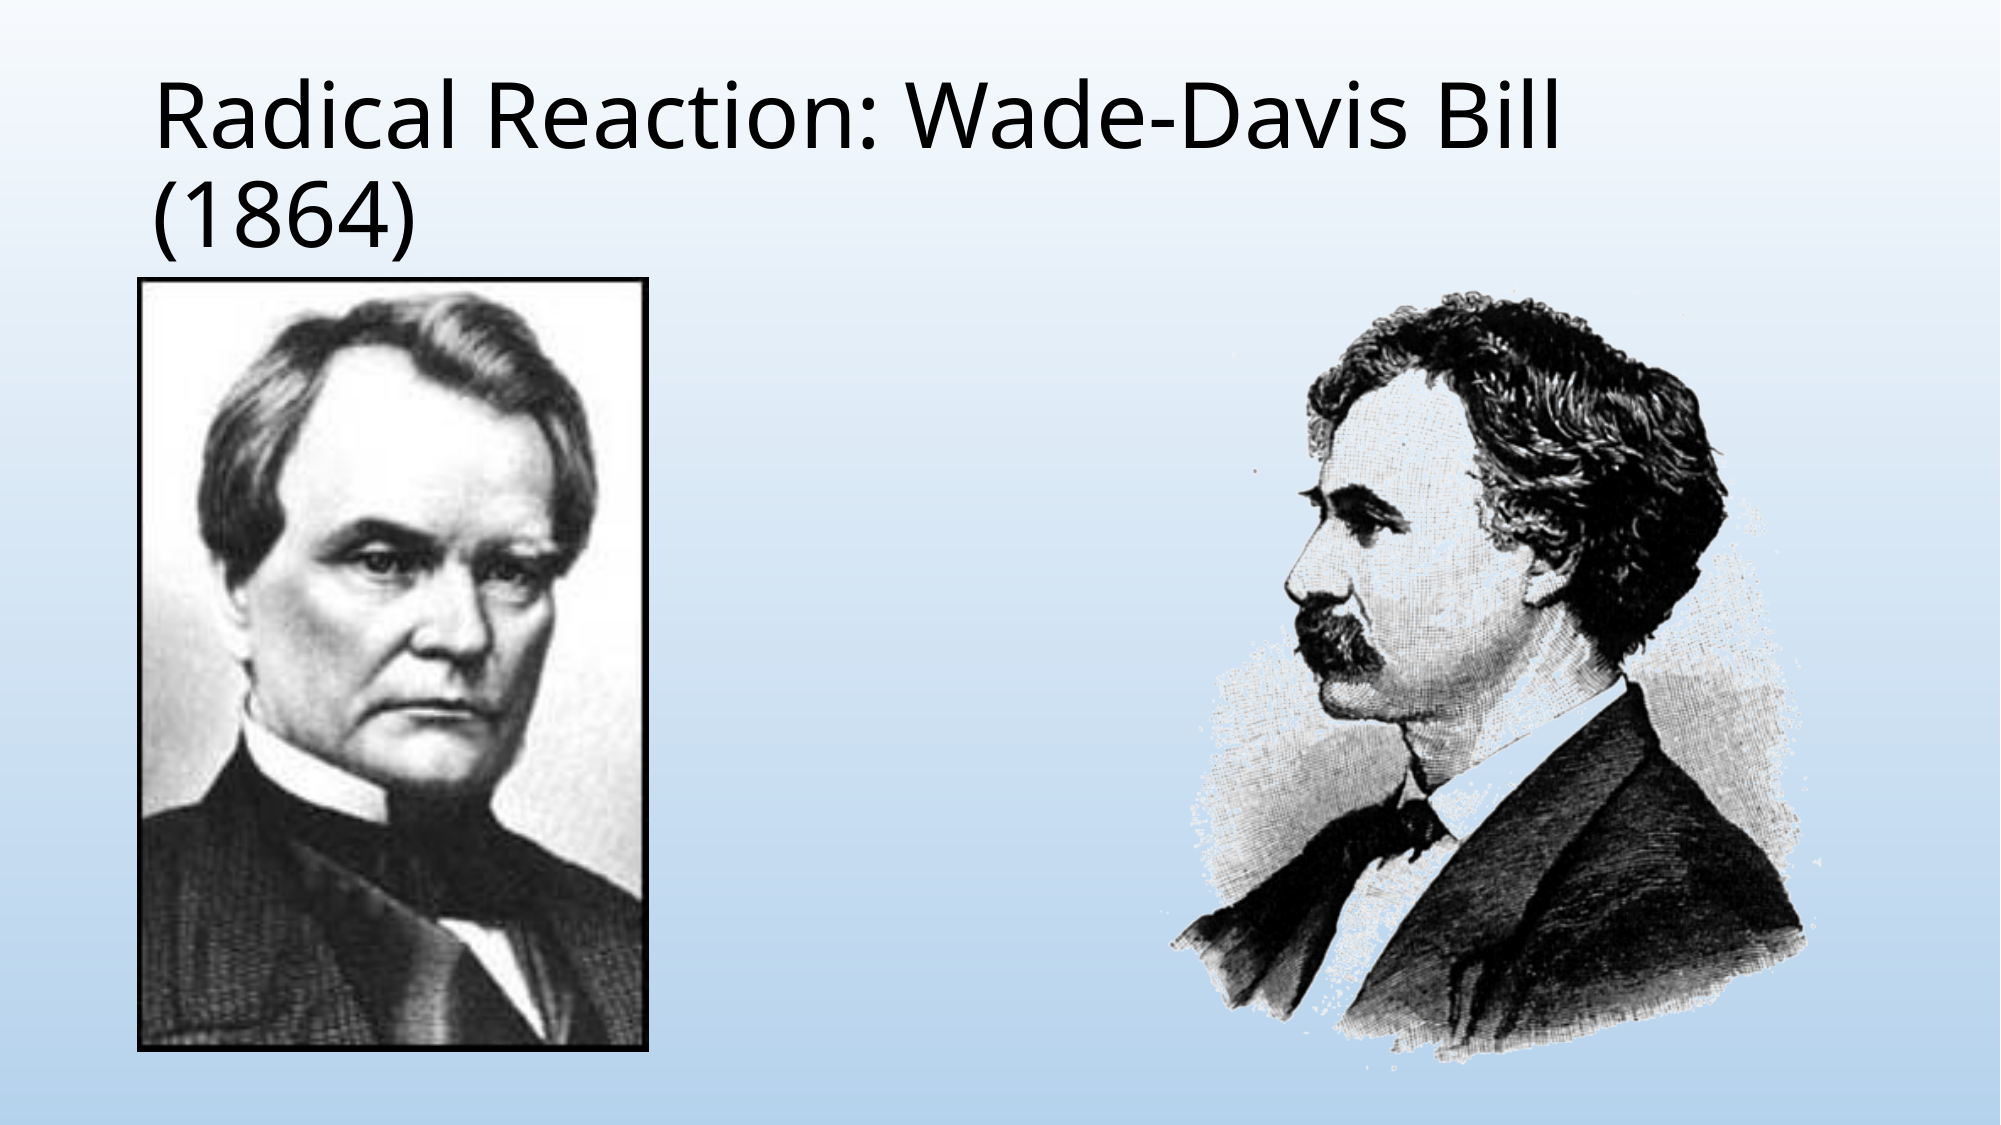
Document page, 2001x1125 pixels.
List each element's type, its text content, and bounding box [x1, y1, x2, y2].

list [137, 277, 649, 1052]
picture [1147, 250, 1823, 1095]
title Radical Reaction: Wade-Davis Bill (1864) [137, 59, 1863, 278]
